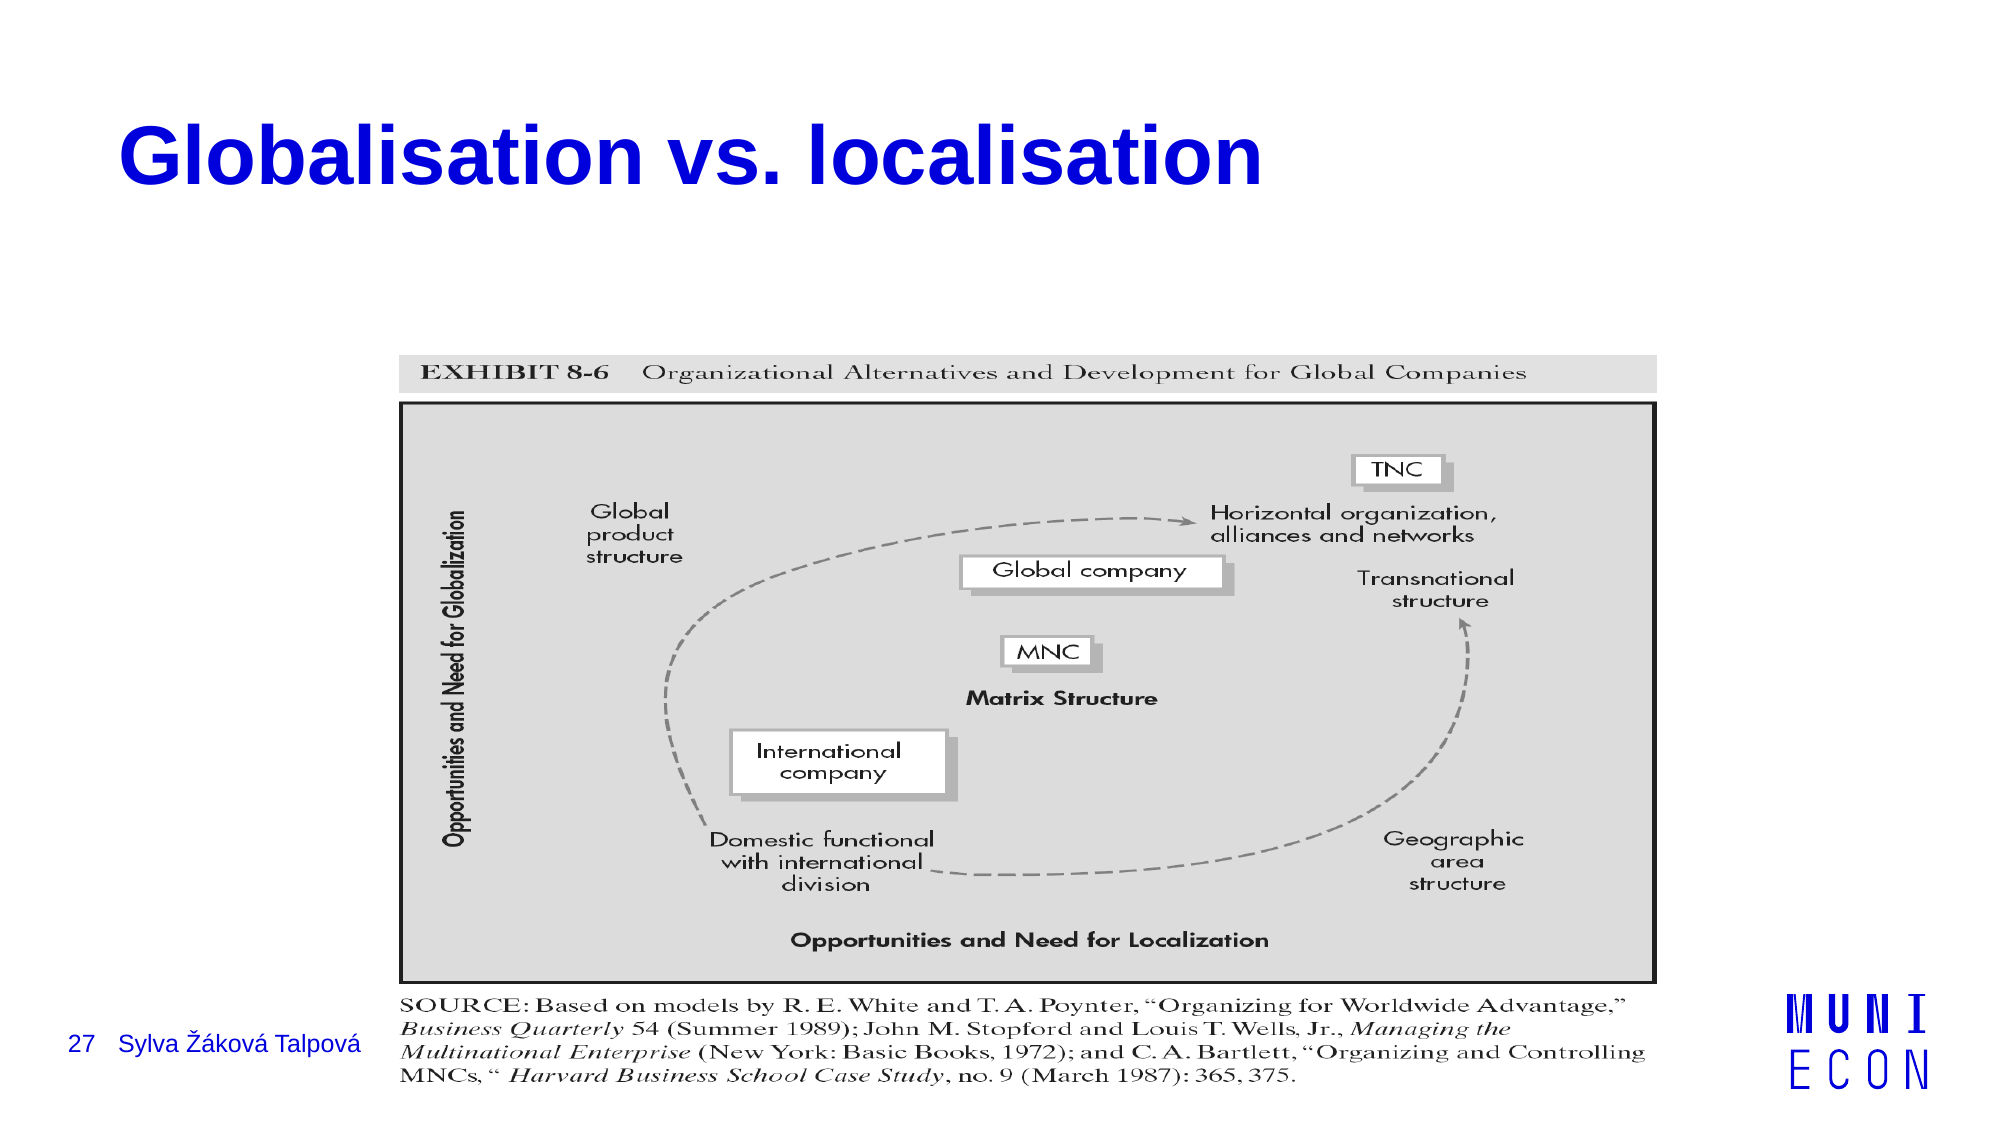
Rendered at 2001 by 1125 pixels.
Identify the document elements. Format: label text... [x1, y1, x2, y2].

picture [395, 350, 1663, 1088]
title Globalisation vs. localisation [118, 118, 1883, 193]
footer Sylva Žáková Talpová [118, 1021, 390, 1063]
slide_number 27 [67, 1021, 110, 1063]
